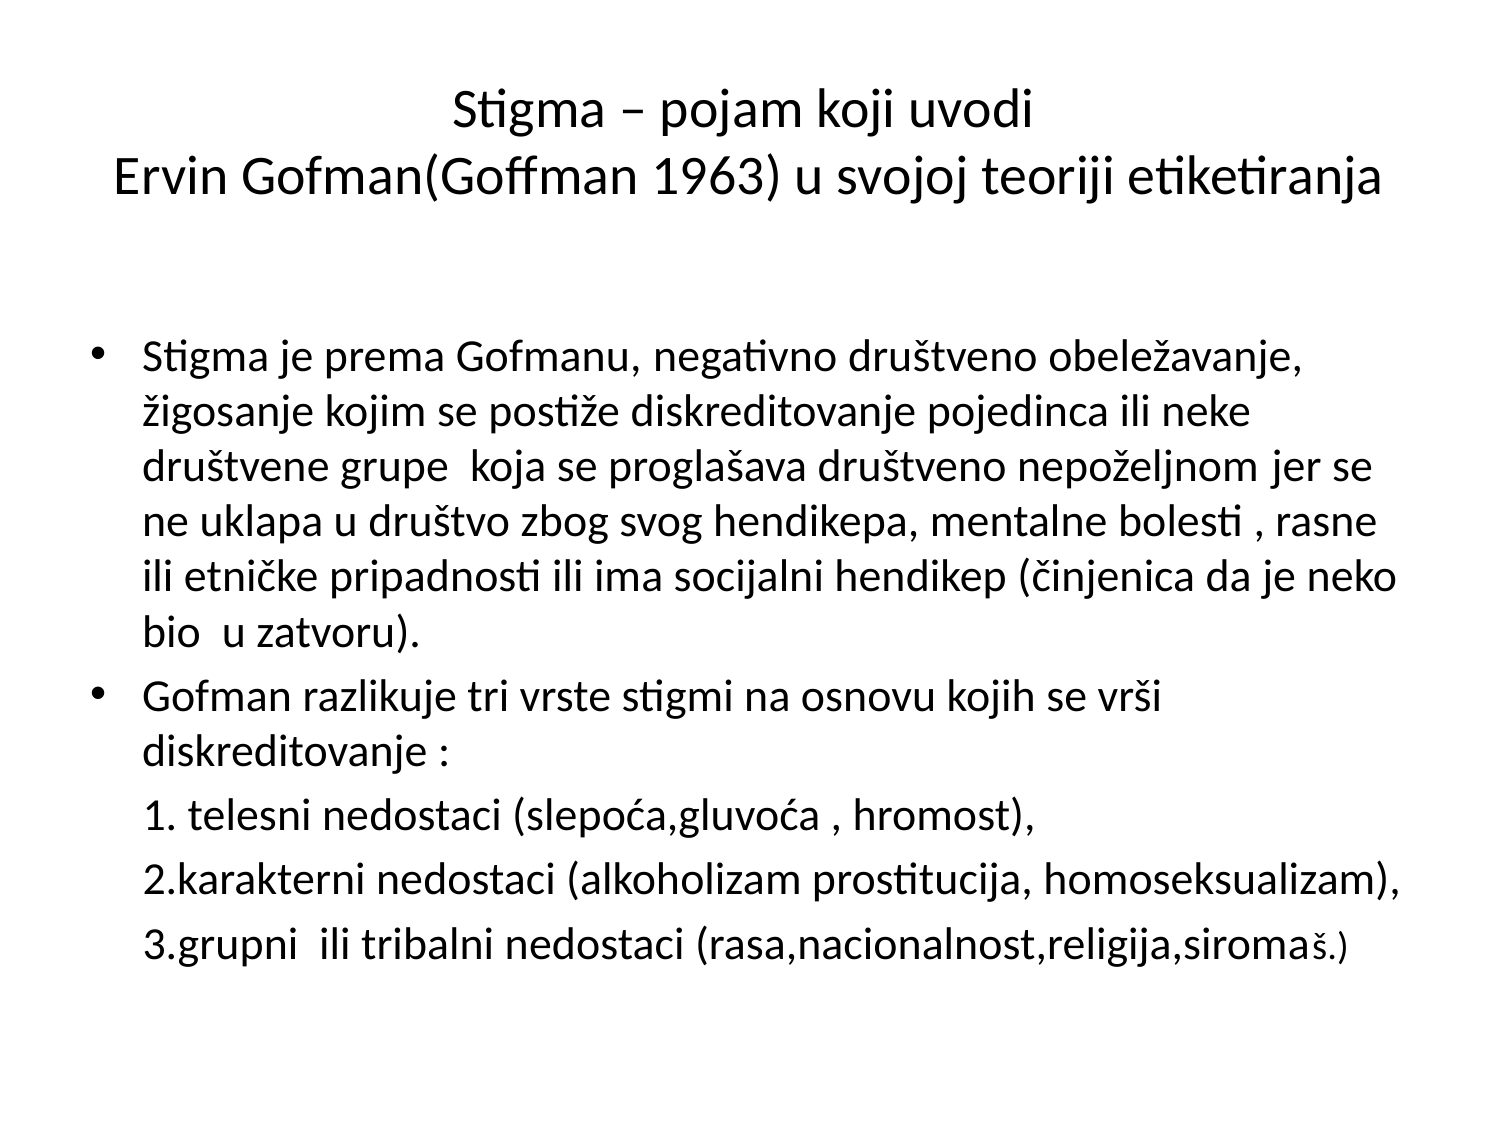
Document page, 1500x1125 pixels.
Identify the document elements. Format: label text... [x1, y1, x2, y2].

title Stigma – pojam koji uvodi Ervin Gofman(Goffman 1963) u svojoj teoriji etiketiranja [75, 45, 1425, 233]
list Stigma je prema Gofmanu, negativno društveno obeležavanje, žigosanje kojim se postiže diskreditovanje pojedinca ili neke društvene grupe koja se proglašava društveno nepoželjnom jer se ne uklapa u društvo zbog svog hendikepa, mentalne bolesti , rasne ili etničke pripadnosti ili ima socijalni hendikep (činjenica da je neko bio u zatvoru). Gofman razlikuje tri vrste stigmi na osnovu kojih se vrši diskreditovanje : 1. telesni nedostaci (slepoća,gluvoća , hromost), 2.karakterni nedostaci (alkoholizam prostitucija, homoseksualizam), 3.grupni ili tribalni nedostaci (rasa,nacionalnost,religija,siromaš.) [75, 262, 1425, 1005]
